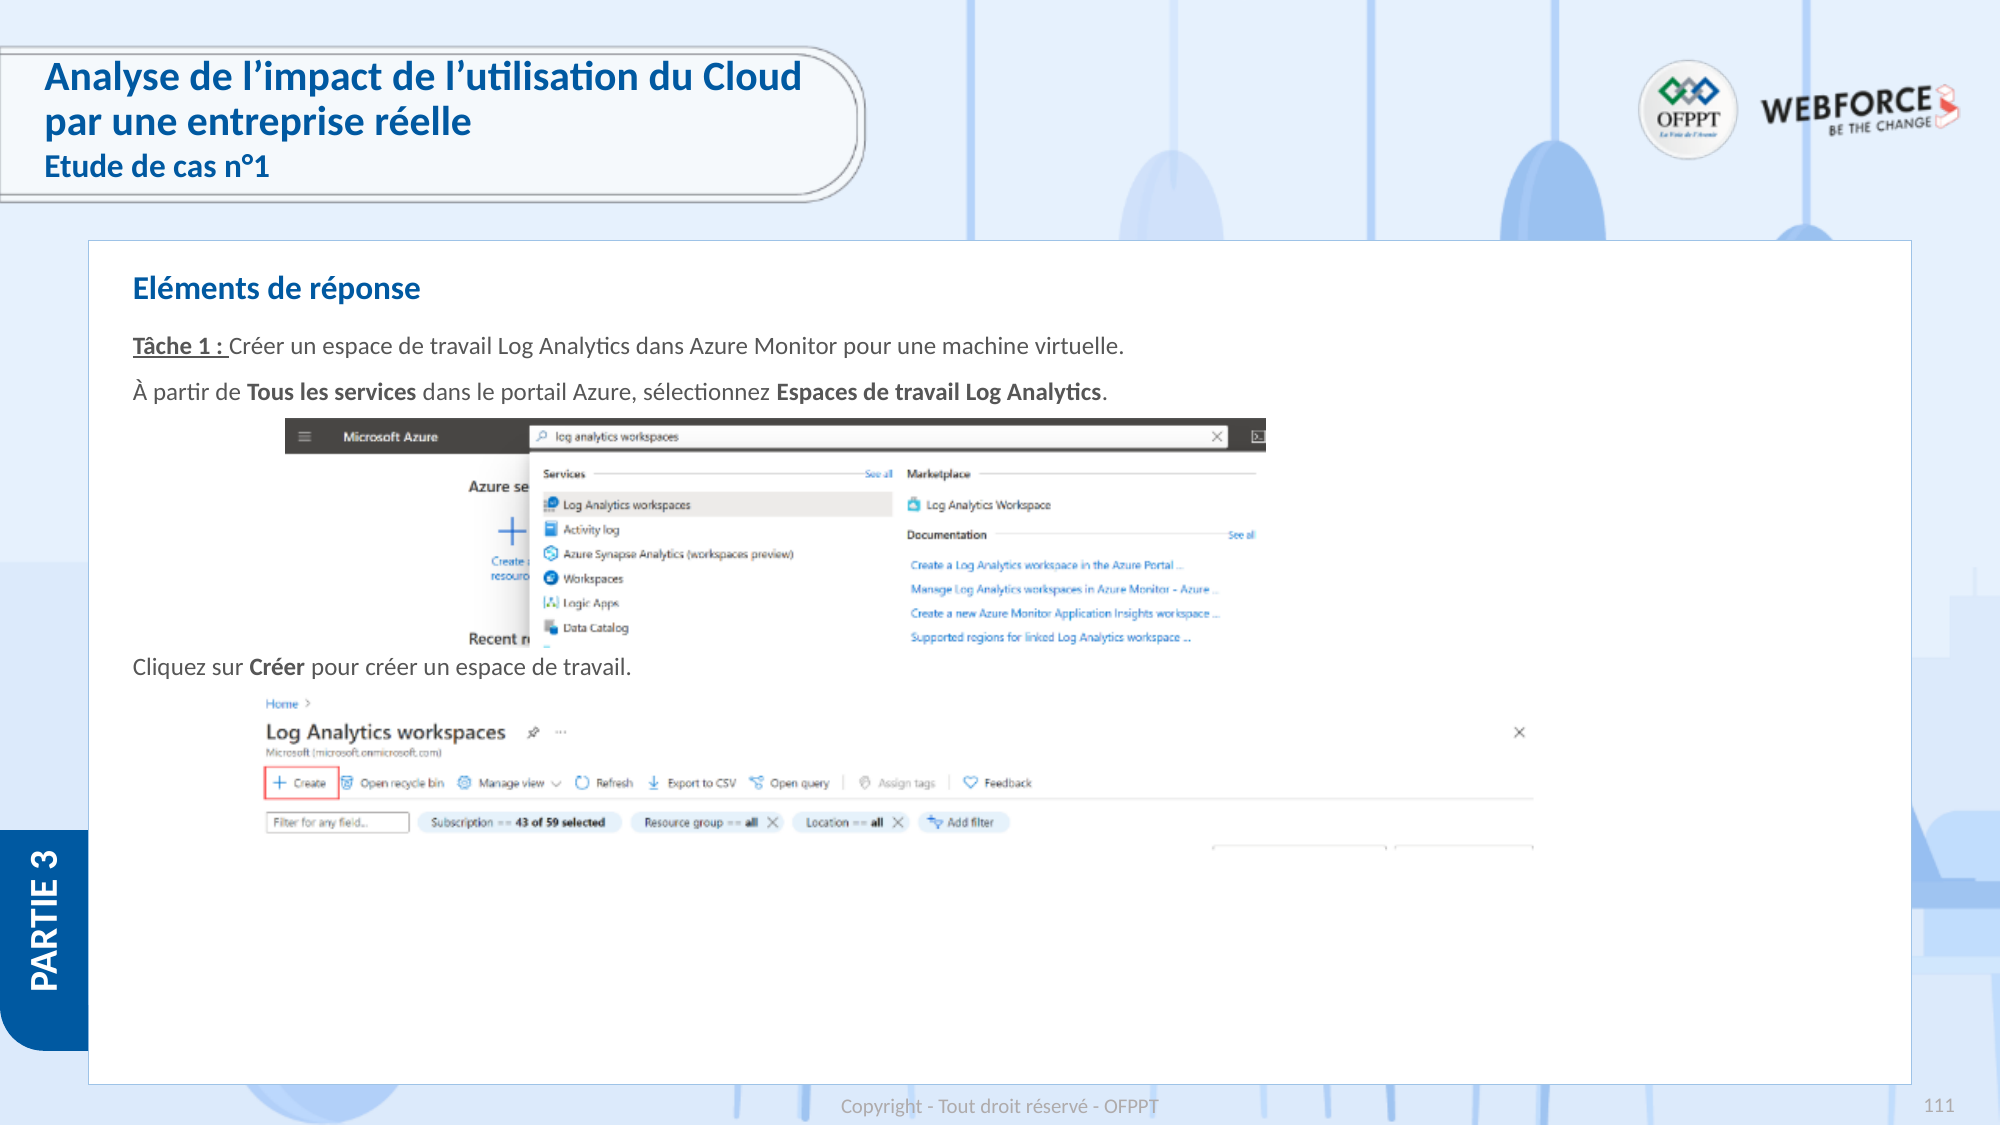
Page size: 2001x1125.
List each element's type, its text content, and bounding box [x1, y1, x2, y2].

picture [251, 687, 1551, 851]
title Analyse de l’impact de l’utilisation du Cloud par une entreprise réelle [29, 65, 863, 134]
list Eléments de réponse [118, 265, 1881, 318]
list Etude de cas n°1 [29, 140, 863, 214]
picture [285, 418, 1266, 648]
list Tâche 1 : Créer un espace de travail Log Analytics dans Azure Monitor pour une machine virtuelle. À partir de Tous les services dans le portail Azure, sélectionnez Espaces de travail Log Analytics. Cliquez sur Créer pour créer un espace de travail. [118, 318, 1881, 1060]
picture [0, 0, 2000, 1125]
